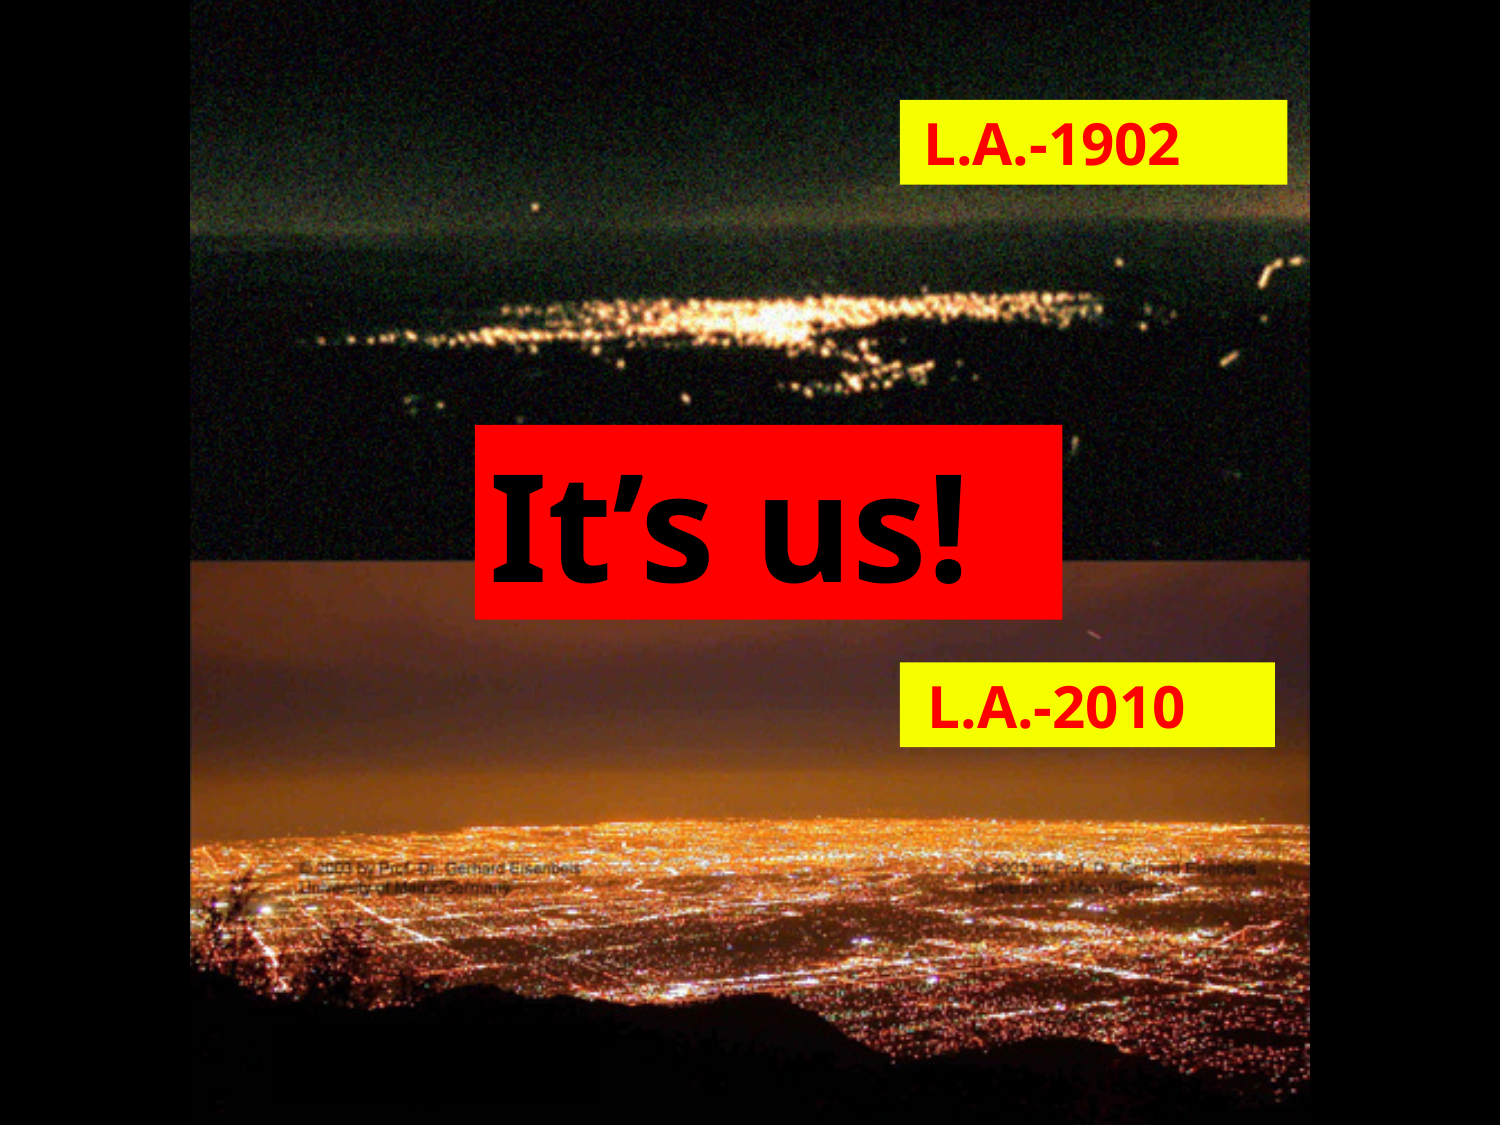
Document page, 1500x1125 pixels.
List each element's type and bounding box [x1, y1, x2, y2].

picture [190, 0, 1310, 1125]
